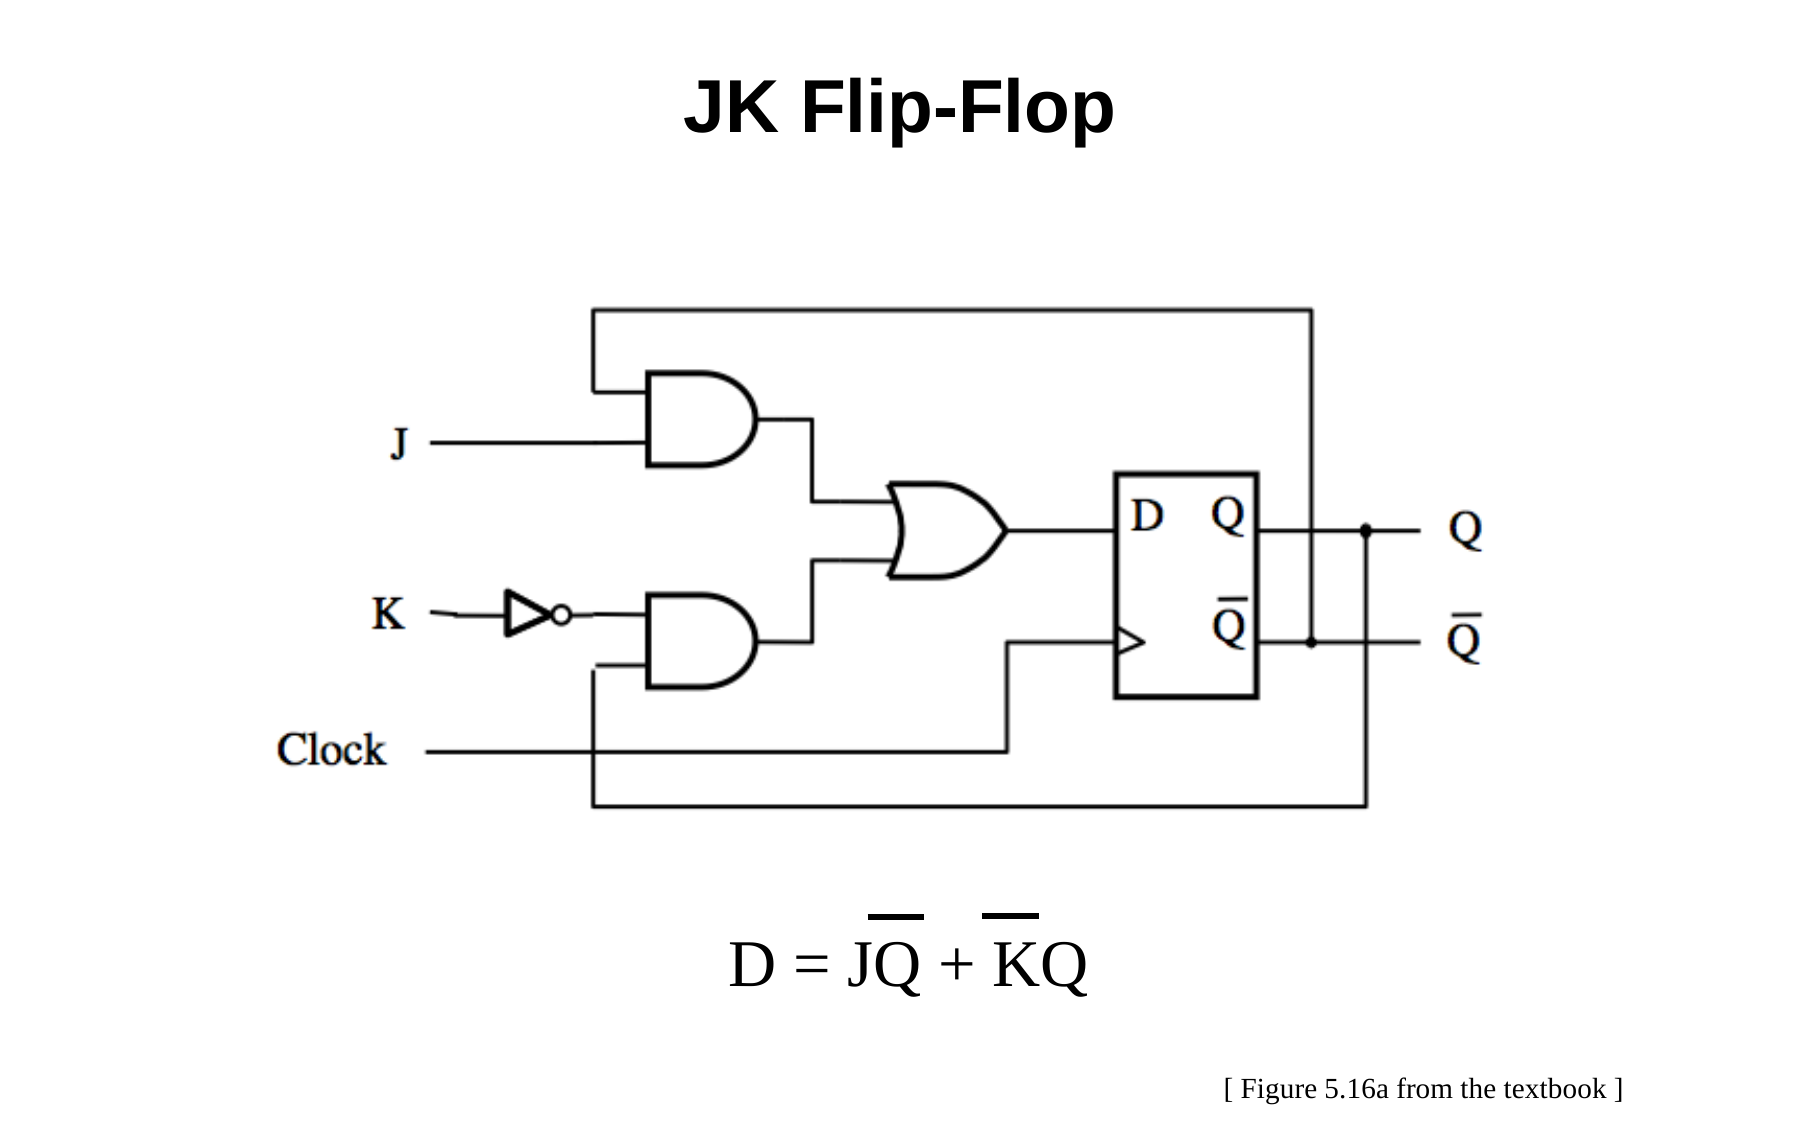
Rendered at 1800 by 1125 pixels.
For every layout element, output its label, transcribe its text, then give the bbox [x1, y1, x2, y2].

picture [262, 274, 1509, 828]
text_box JK Flip-Flop [149, 50, 1650, 150]
text_box [ Figure 5.16a from the textbook ] [1208, 1062, 1640, 1113]
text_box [711, 912, 1107, 1009]
